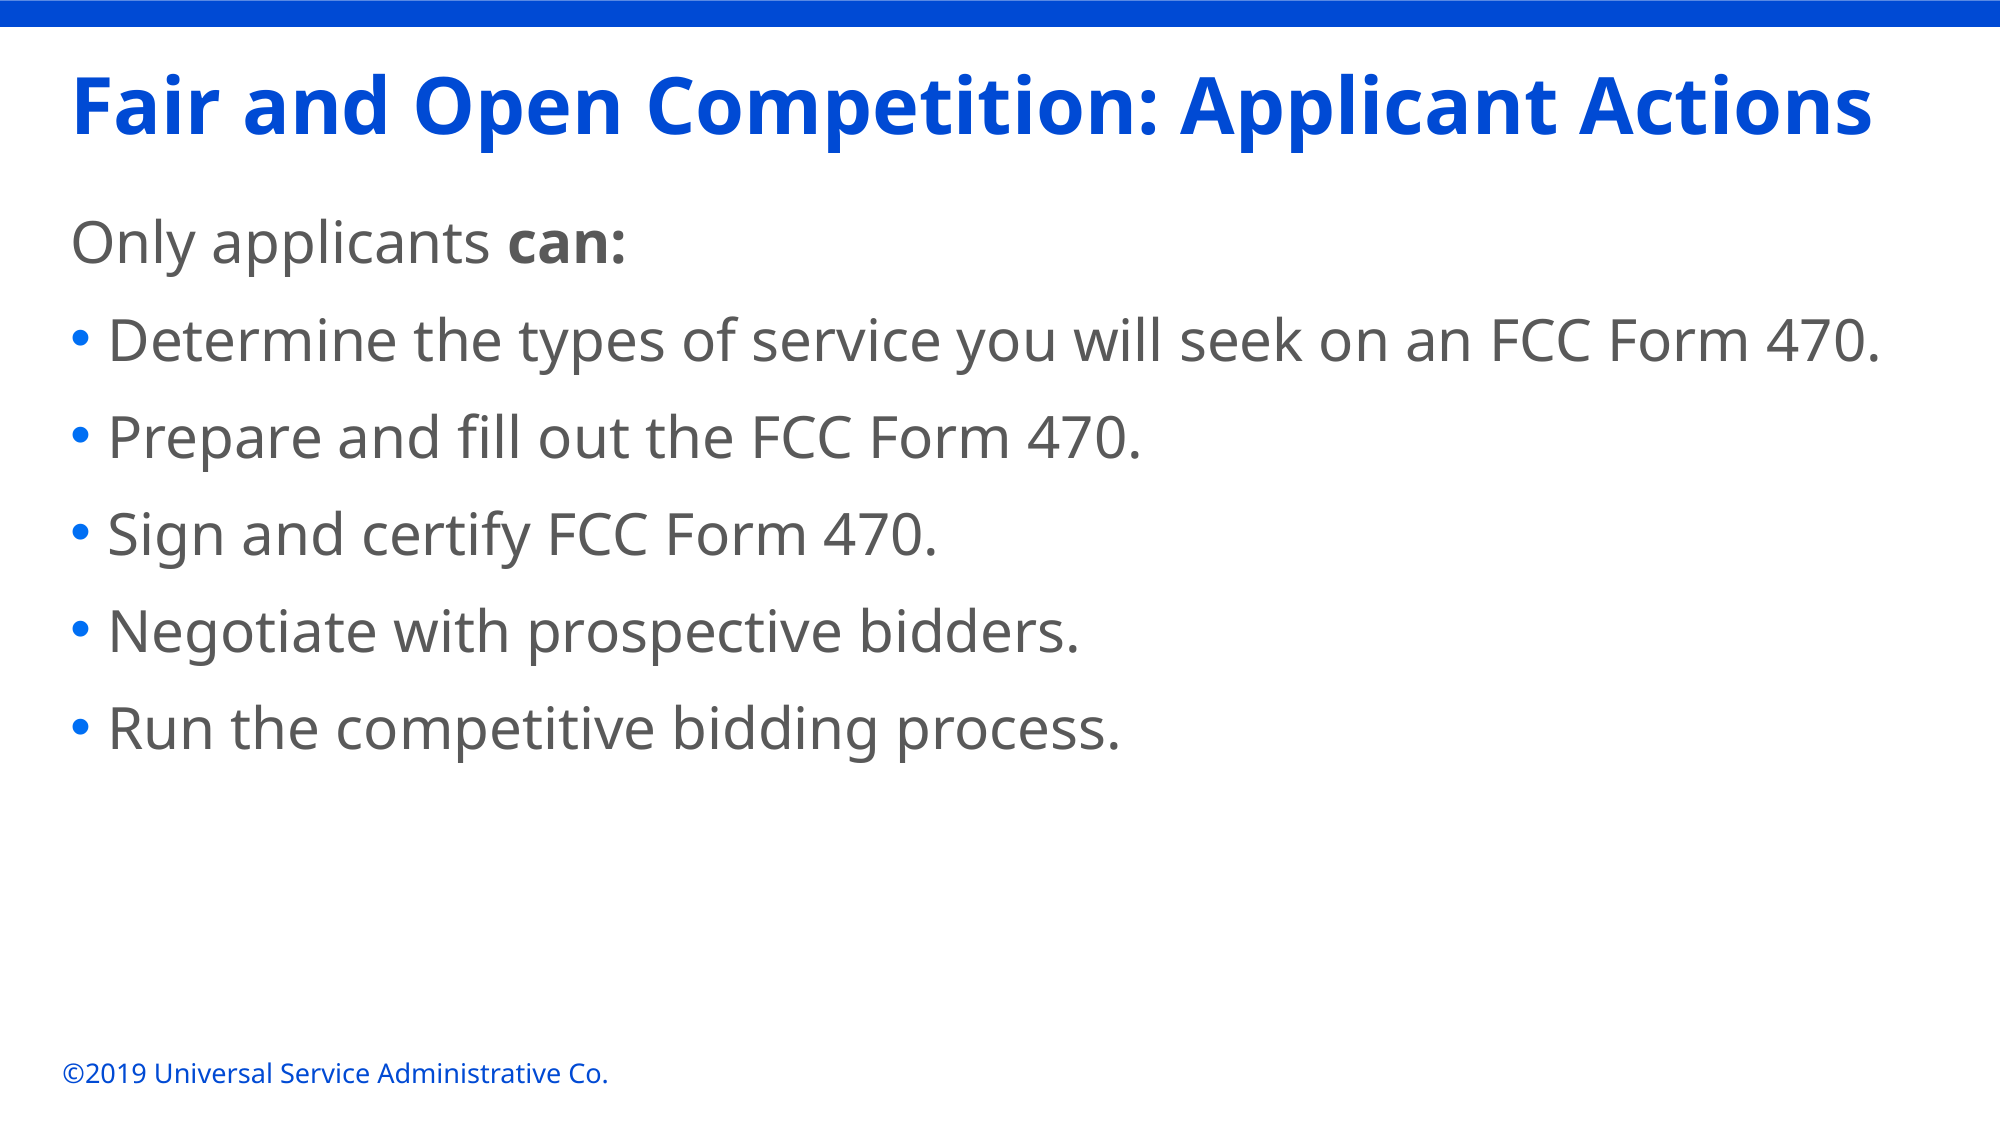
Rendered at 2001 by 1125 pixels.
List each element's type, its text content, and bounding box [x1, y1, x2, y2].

text_box ©2019 Universal Service Administrative Co. [47, 1049, 624, 1097]
title Fair and Open Competition: Applicant Actions [55, 58, 1943, 171]
list Only applicants can: Determine the types of service you will seek on an FCC Form 470. Prepare and fill out the FCC Form 470. Sign and certify FCC Form 470. Negotiate with prospective bidders. Run the competitive bidding process. [55, 198, 1943, 1023]
